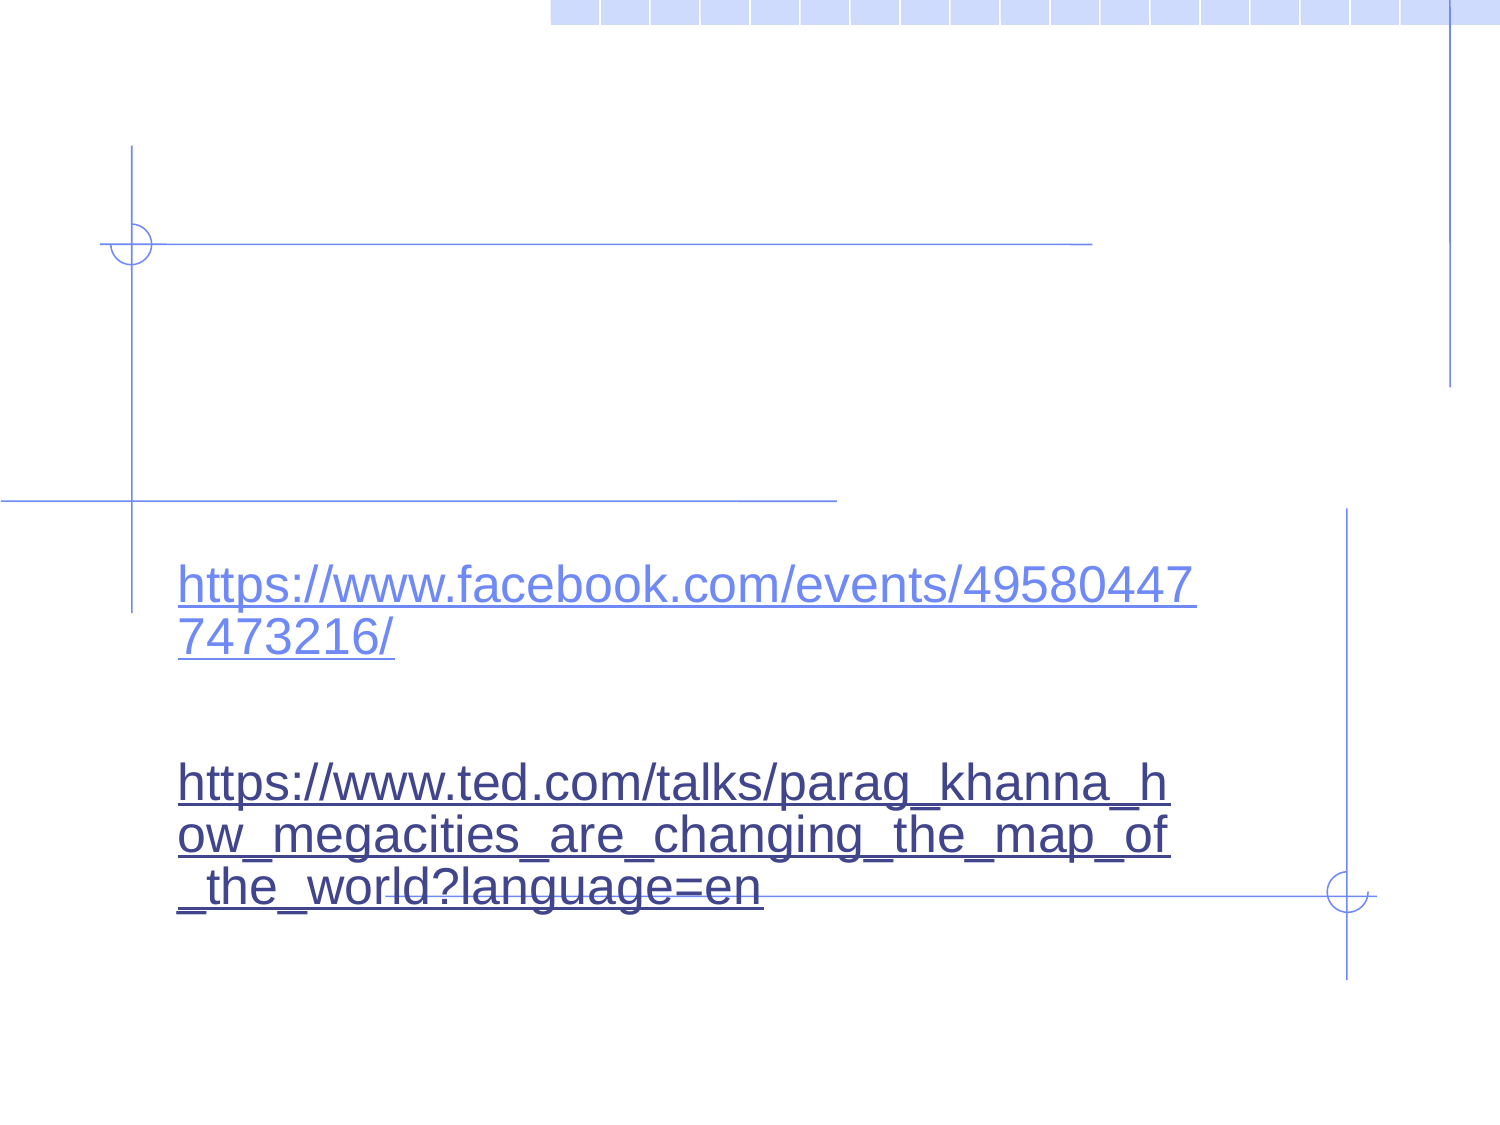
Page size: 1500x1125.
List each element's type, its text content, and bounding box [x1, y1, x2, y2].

subtitle https://www.facebook.com/events/495804477473216/ https://www.ted.com/talks/parag_khanna_how_megacities_are_changing_the_map_of_the_world?language=en [162, 542, 1213, 831]
